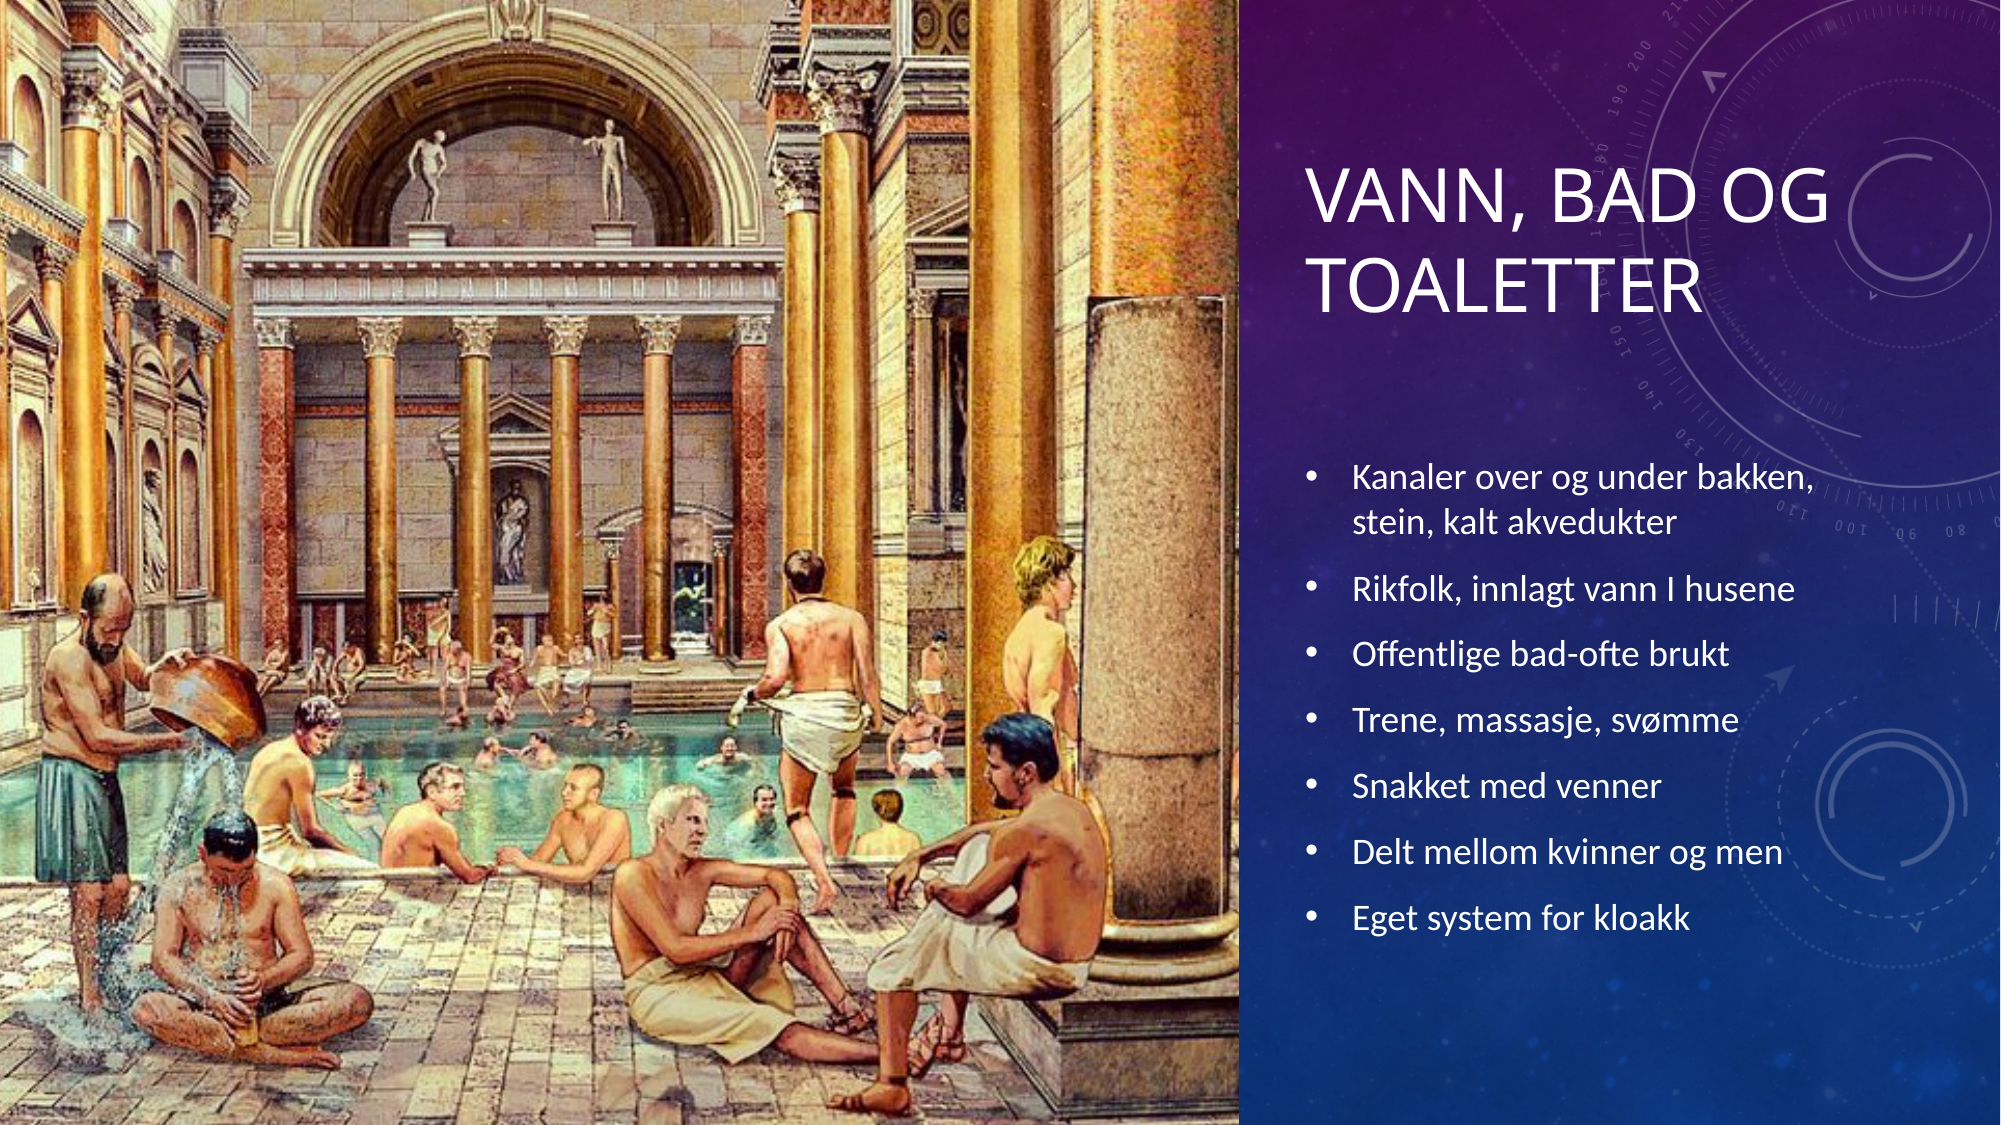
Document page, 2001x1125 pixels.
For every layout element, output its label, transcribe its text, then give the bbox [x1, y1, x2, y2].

list Kanaler over og under bakken, stein, kalt akvedukter Rikfolk, innlagt vann I husene Offentlige bad-ofte brukt Trene, massasje, svømme Snakket med venner Delt mellom kvinner og men Eget system for kloakk [1290, 369, 1899, 1021]
picture [0, 0, 2001, 1125]
title VANN, BAD OG TOALETTER [1290, 105, 1899, 369]
